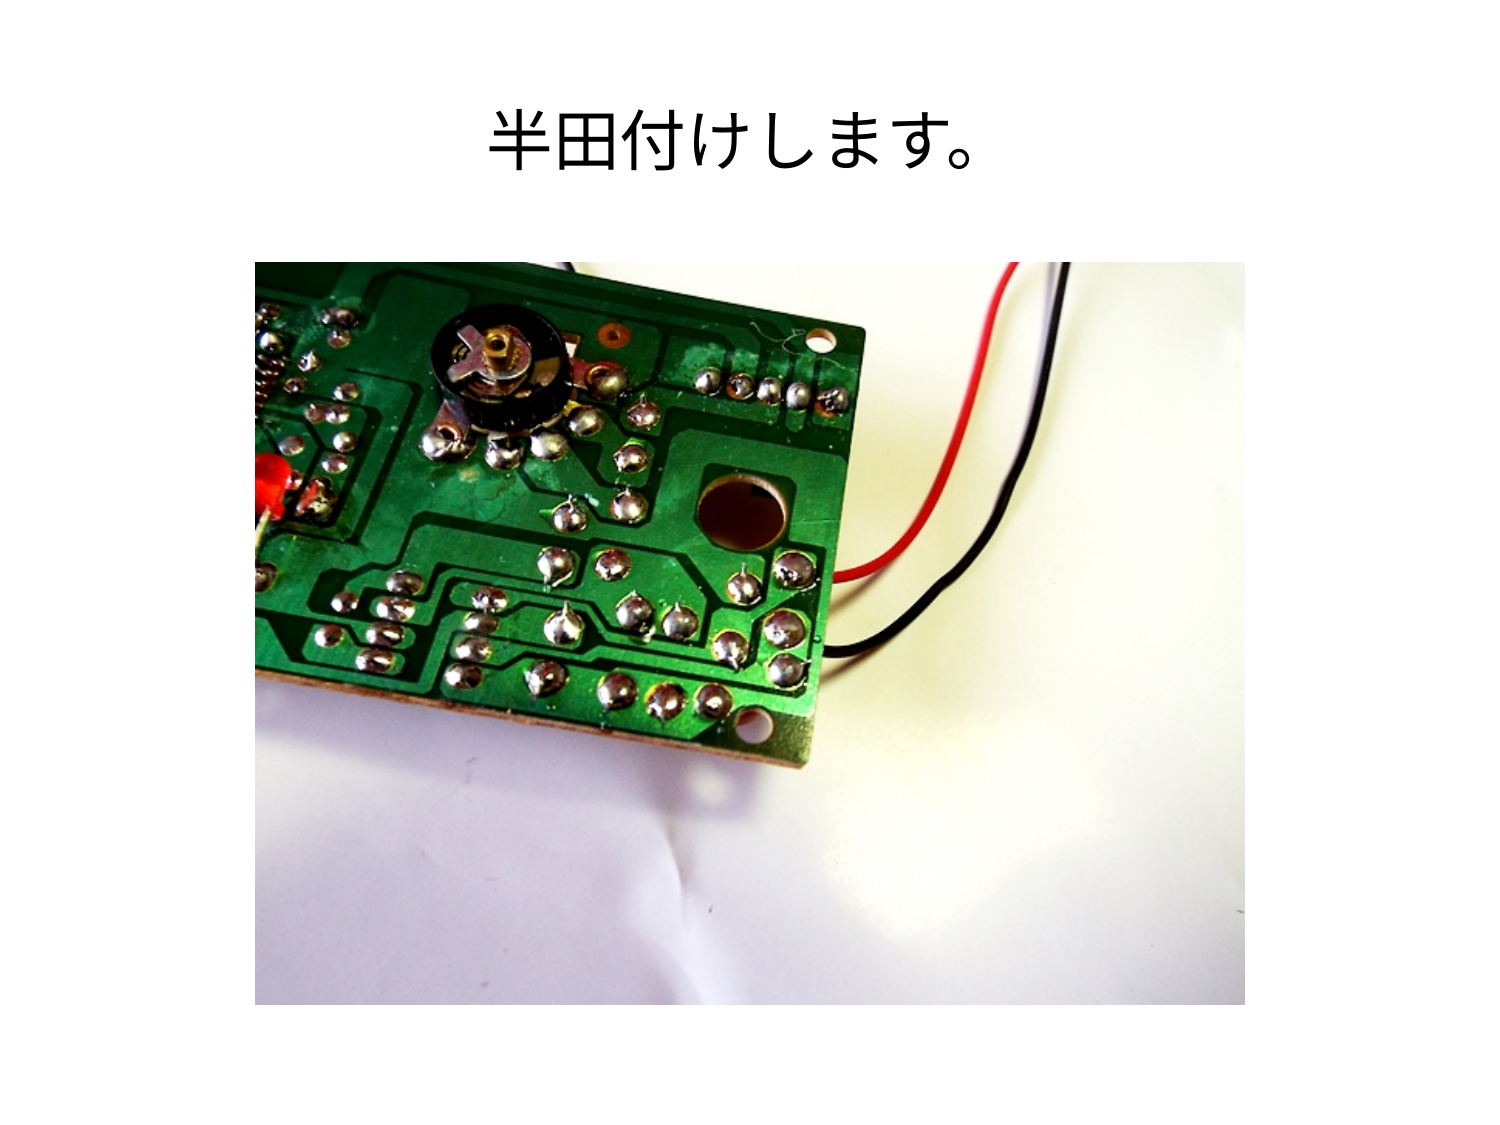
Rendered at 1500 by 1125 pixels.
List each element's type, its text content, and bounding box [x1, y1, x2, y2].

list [254, 262, 1246, 1006]
title 半田付けします。 [75, 45, 1425, 233]
